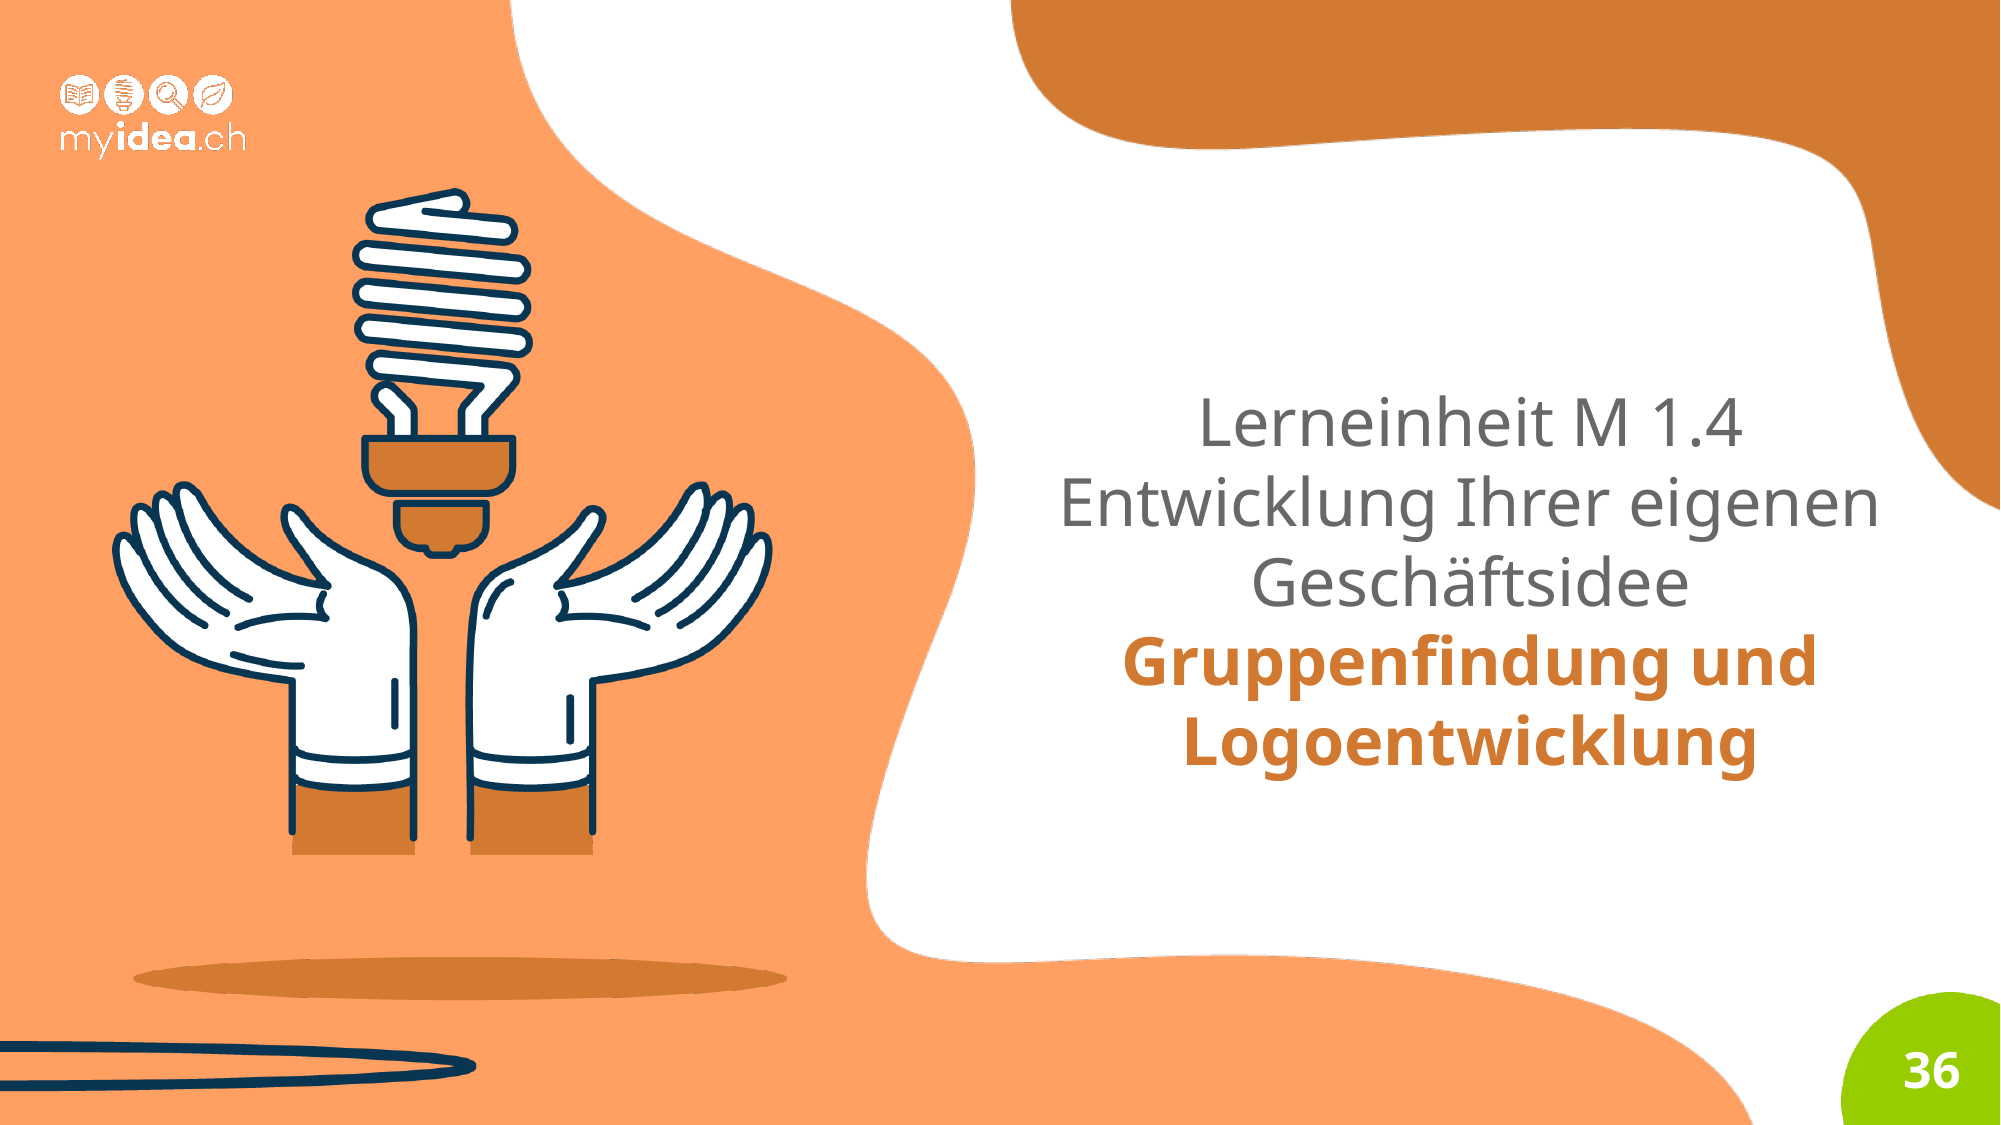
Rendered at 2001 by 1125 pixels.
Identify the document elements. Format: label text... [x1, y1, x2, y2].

text_box Lerneinheit M 1.4 Entwicklung Ihrer eigenen Geschäftsidee Gruppenfindung und Logoentwicklung [903, 371, 2000, 633]
slide_number 36 [1888, 1042, 1976, 1103]
picture [0, 0, 2001, 1125]
